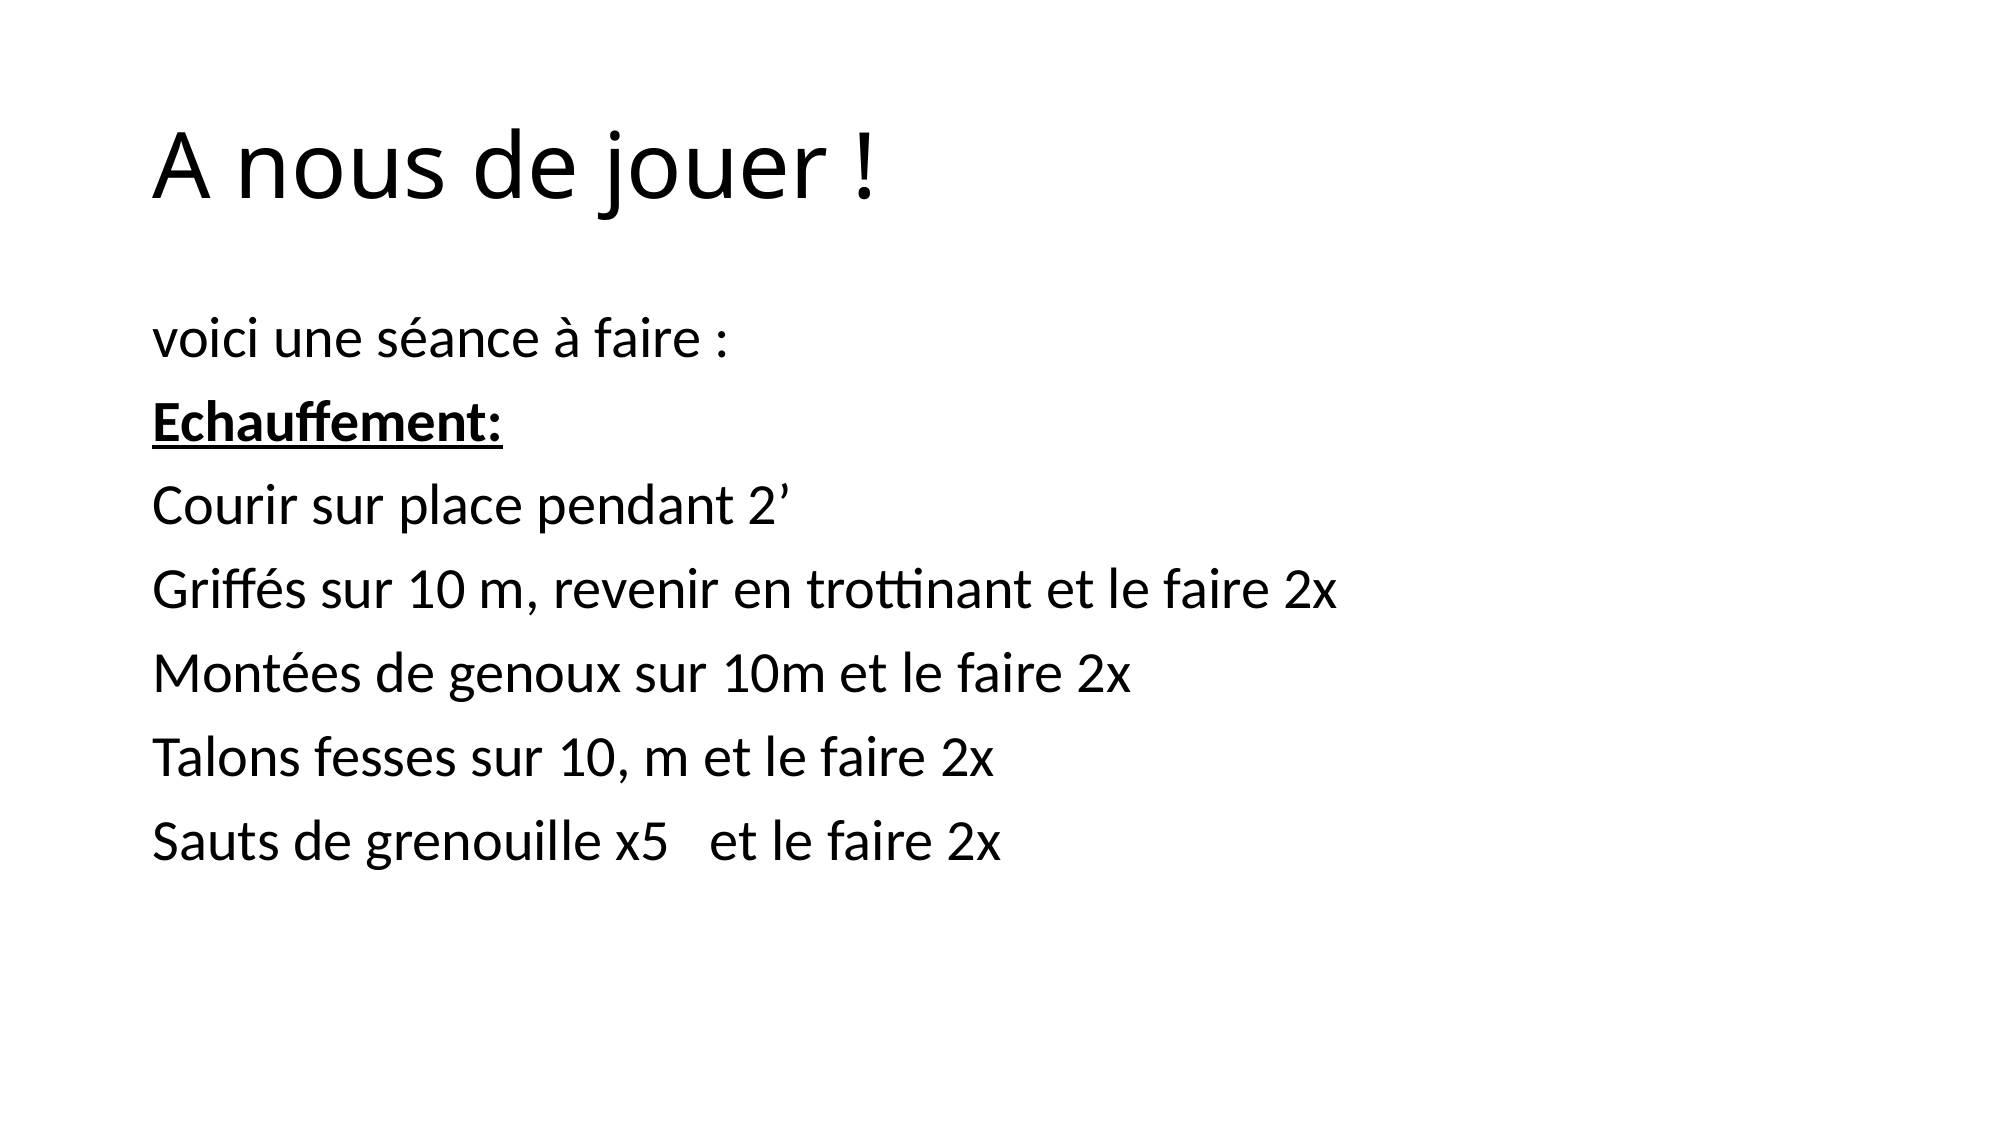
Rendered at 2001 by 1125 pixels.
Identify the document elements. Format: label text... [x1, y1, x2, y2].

title A nous de jouer ! [137, 59, 1863, 278]
list voici une séance à faire : Echauffement: Courir sur place pendant 2’ Griffés sur 10 m, revenir en trottinant et le faire 2x Montées de genoux sur 10m et le faire 2x Talons fesses sur 10, m et le faire 2x Sauts de grenouille x5 et le faire 2x [137, 299, 1863, 1014]
